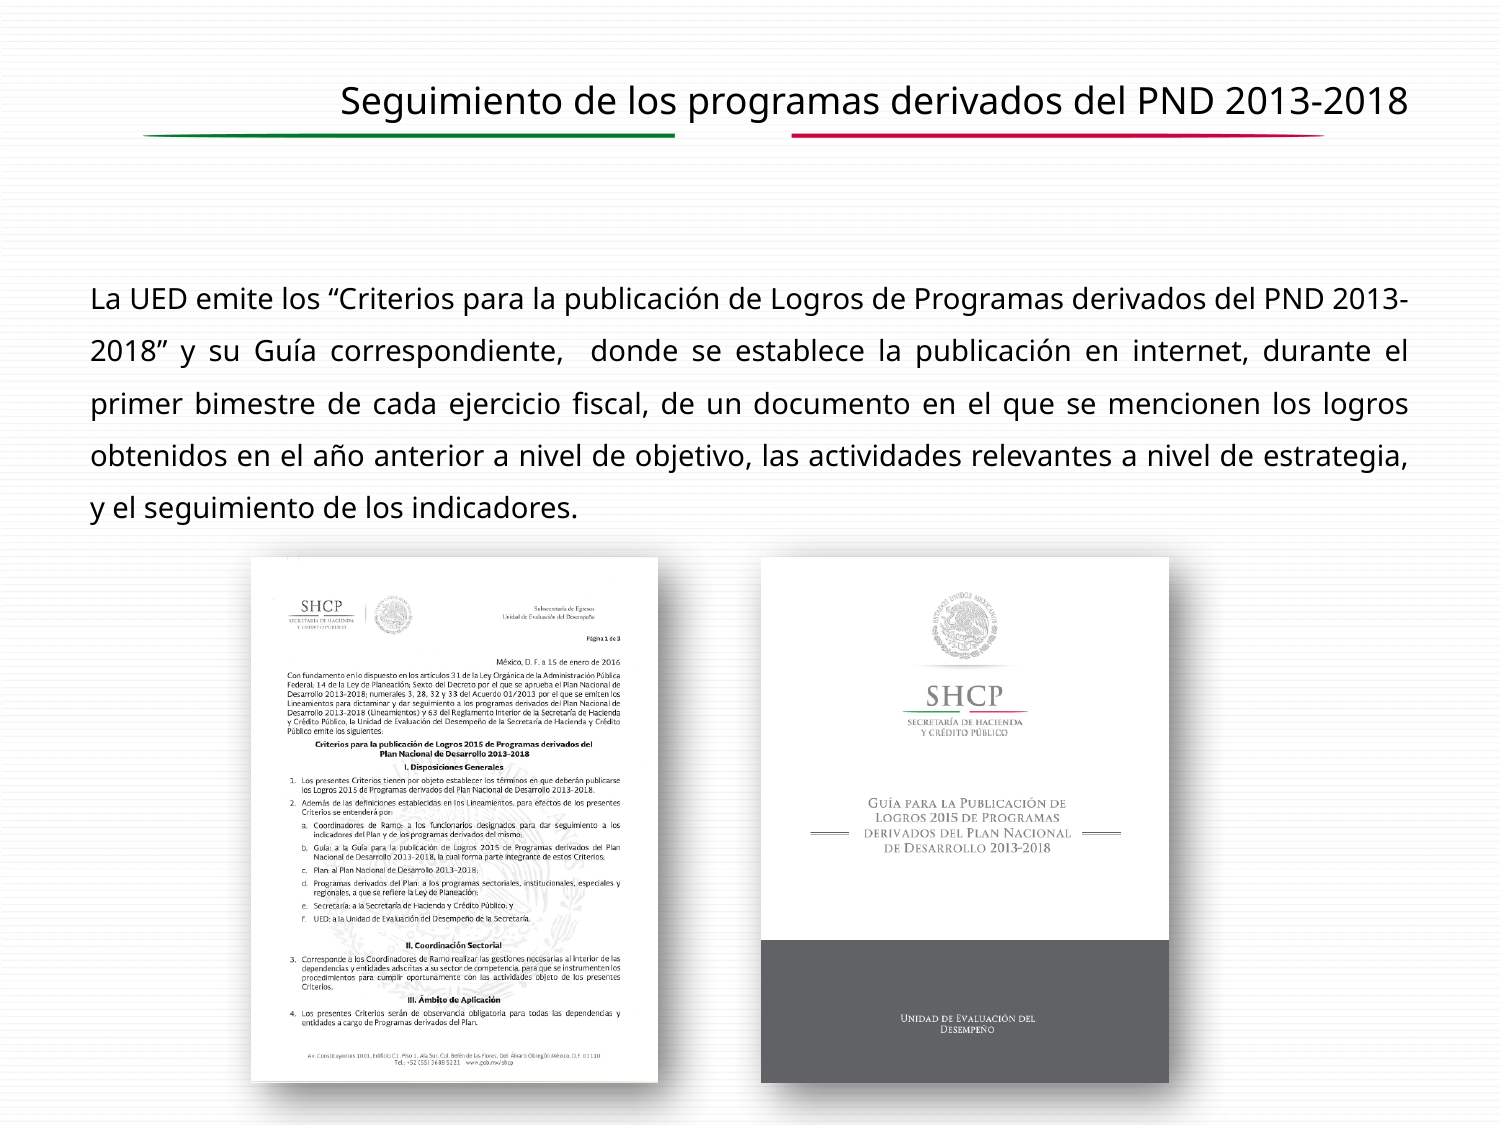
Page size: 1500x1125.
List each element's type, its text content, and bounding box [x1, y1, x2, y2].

text_box Seguimiento de los programas derivados del PND 2013-2018 [74, 5, 1425, 193]
text_box La UED emite los “Criterios para la publicación de Logros de Programas derivados del PND 2013-2018” y su Guía correspondiente, donde se establece la publicación en internet, durante el primer bimestre de cada ejercicio fiscal, de un documento en el que se mencionen los logros obtenidos en el año anterior a nivel de objetivo, las actividades relevantes a nivel de estrategia, y el seguimiento de los indicadores. [74, 255, 1425, 817]
picture [0, 0, 1500, 1125]
